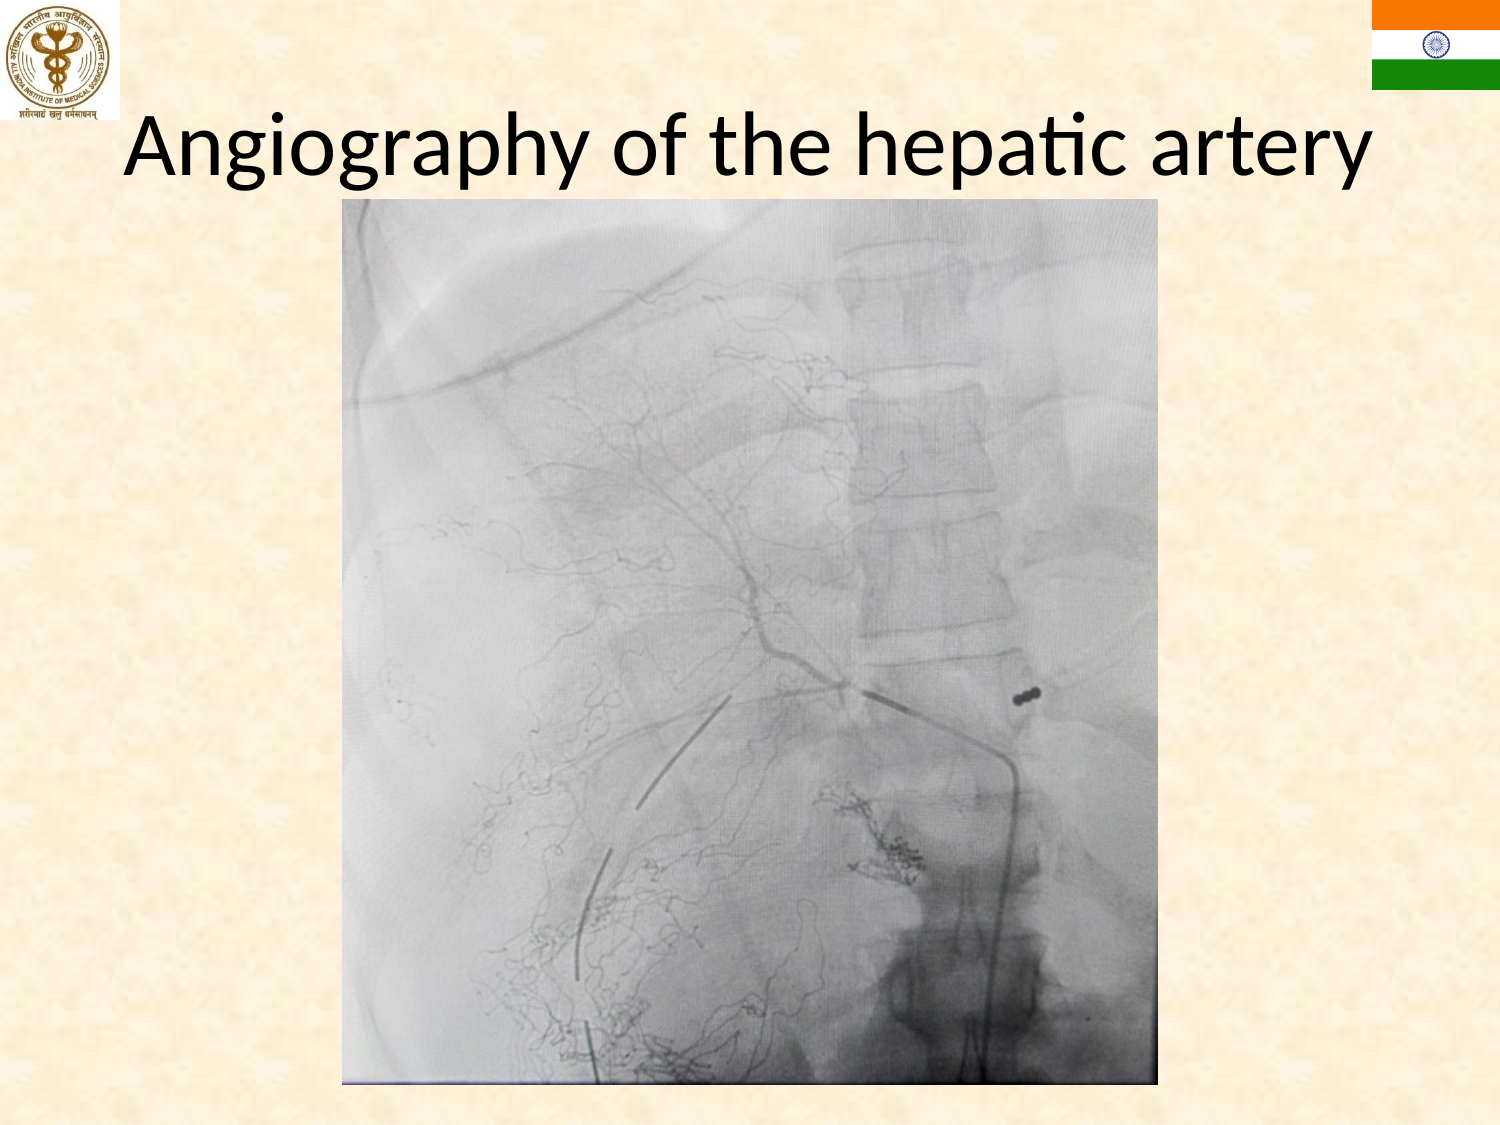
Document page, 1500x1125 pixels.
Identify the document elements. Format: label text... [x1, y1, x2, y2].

picture [0, 0, 1500, 1125]
title Angiography of the hepatic artery [75, 45, 1425, 233]
